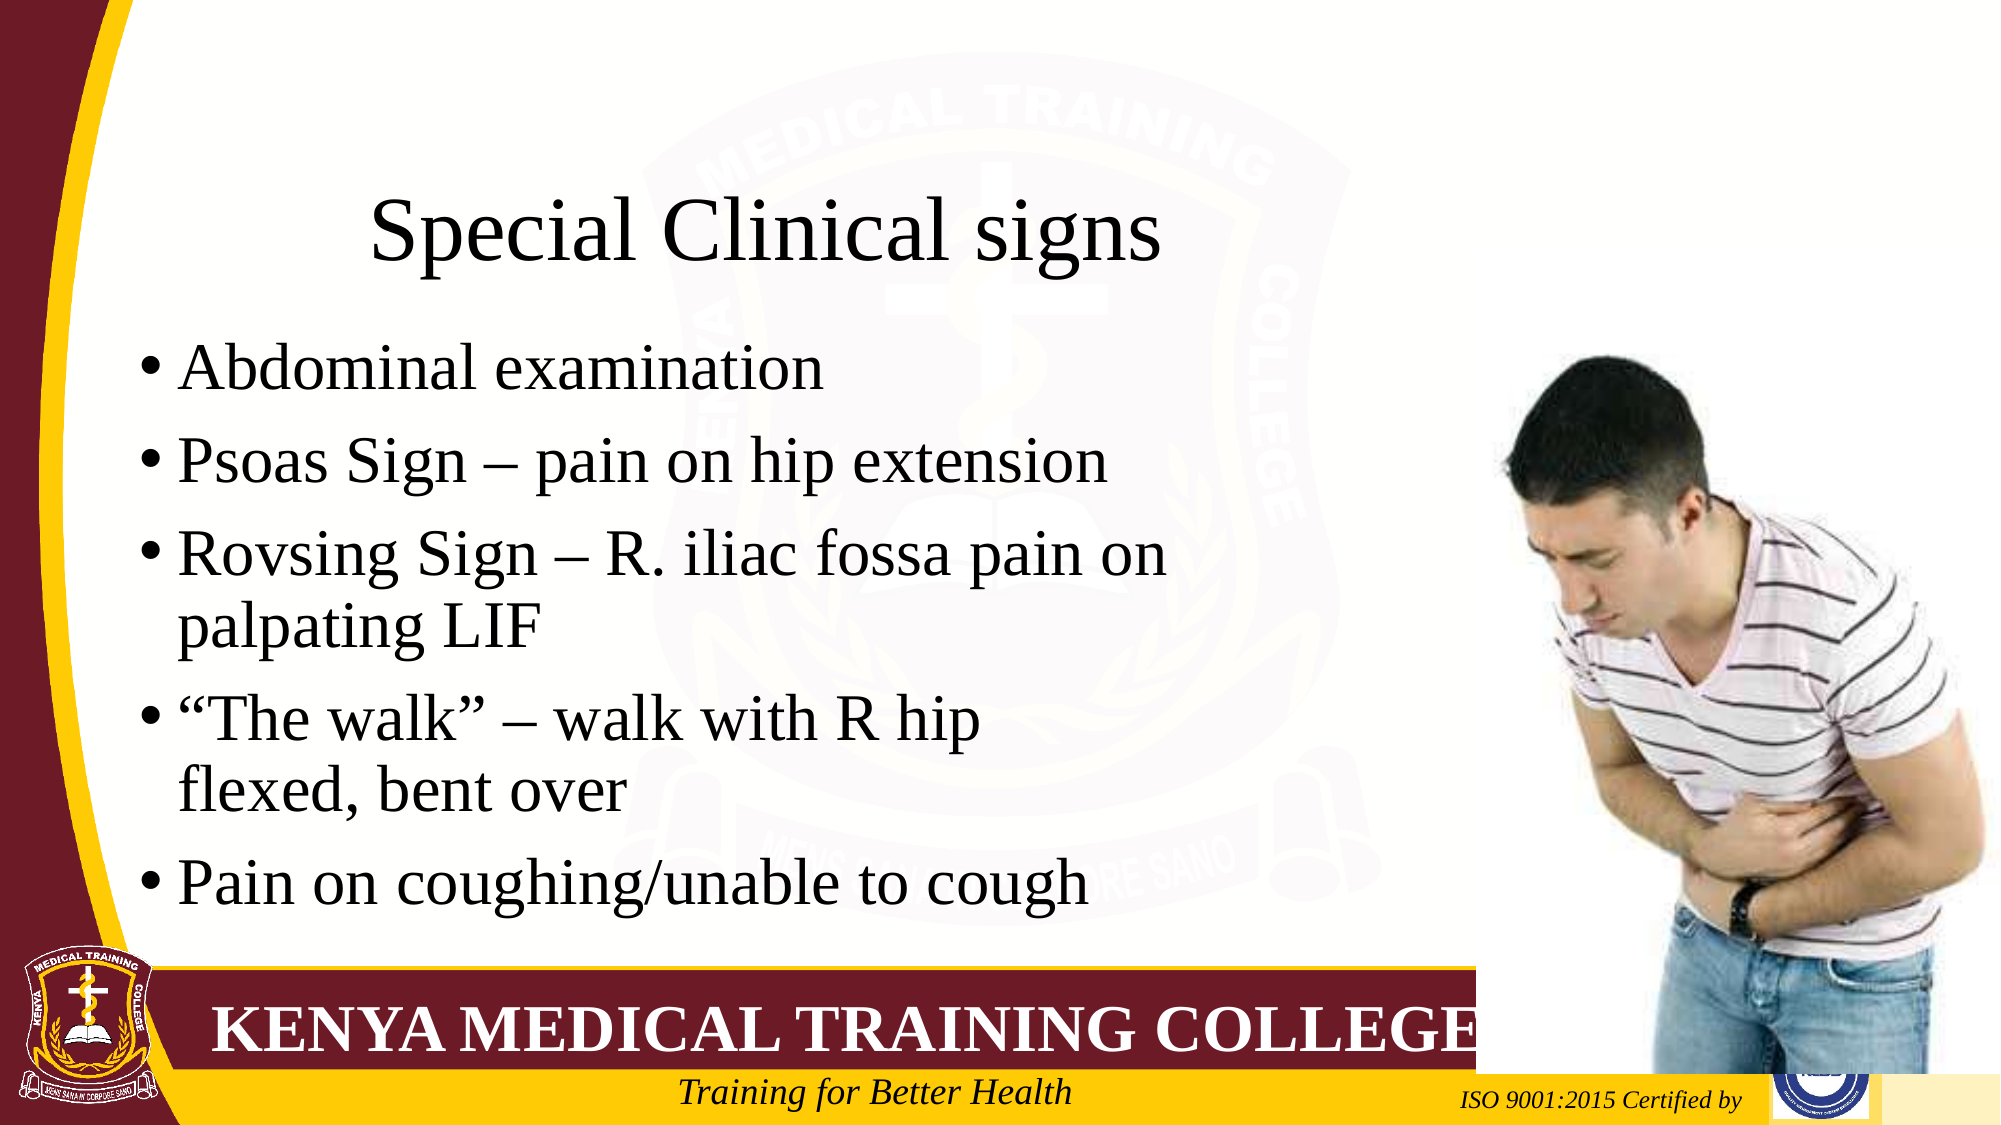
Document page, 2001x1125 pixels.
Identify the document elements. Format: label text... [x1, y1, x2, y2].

picture [0, 0, 2000, 1125]
list Abdominal examination Psoas Sign – pain on hip extension Rovsing Sign – R. iliac fossa pain on palpating LIF “The walk” – walk with R hip flexed, bent over Pain on coughing/unable to cough [124, 324, 1422, 986]
title Special Clinical signs [353, 137, 1506, 325]
